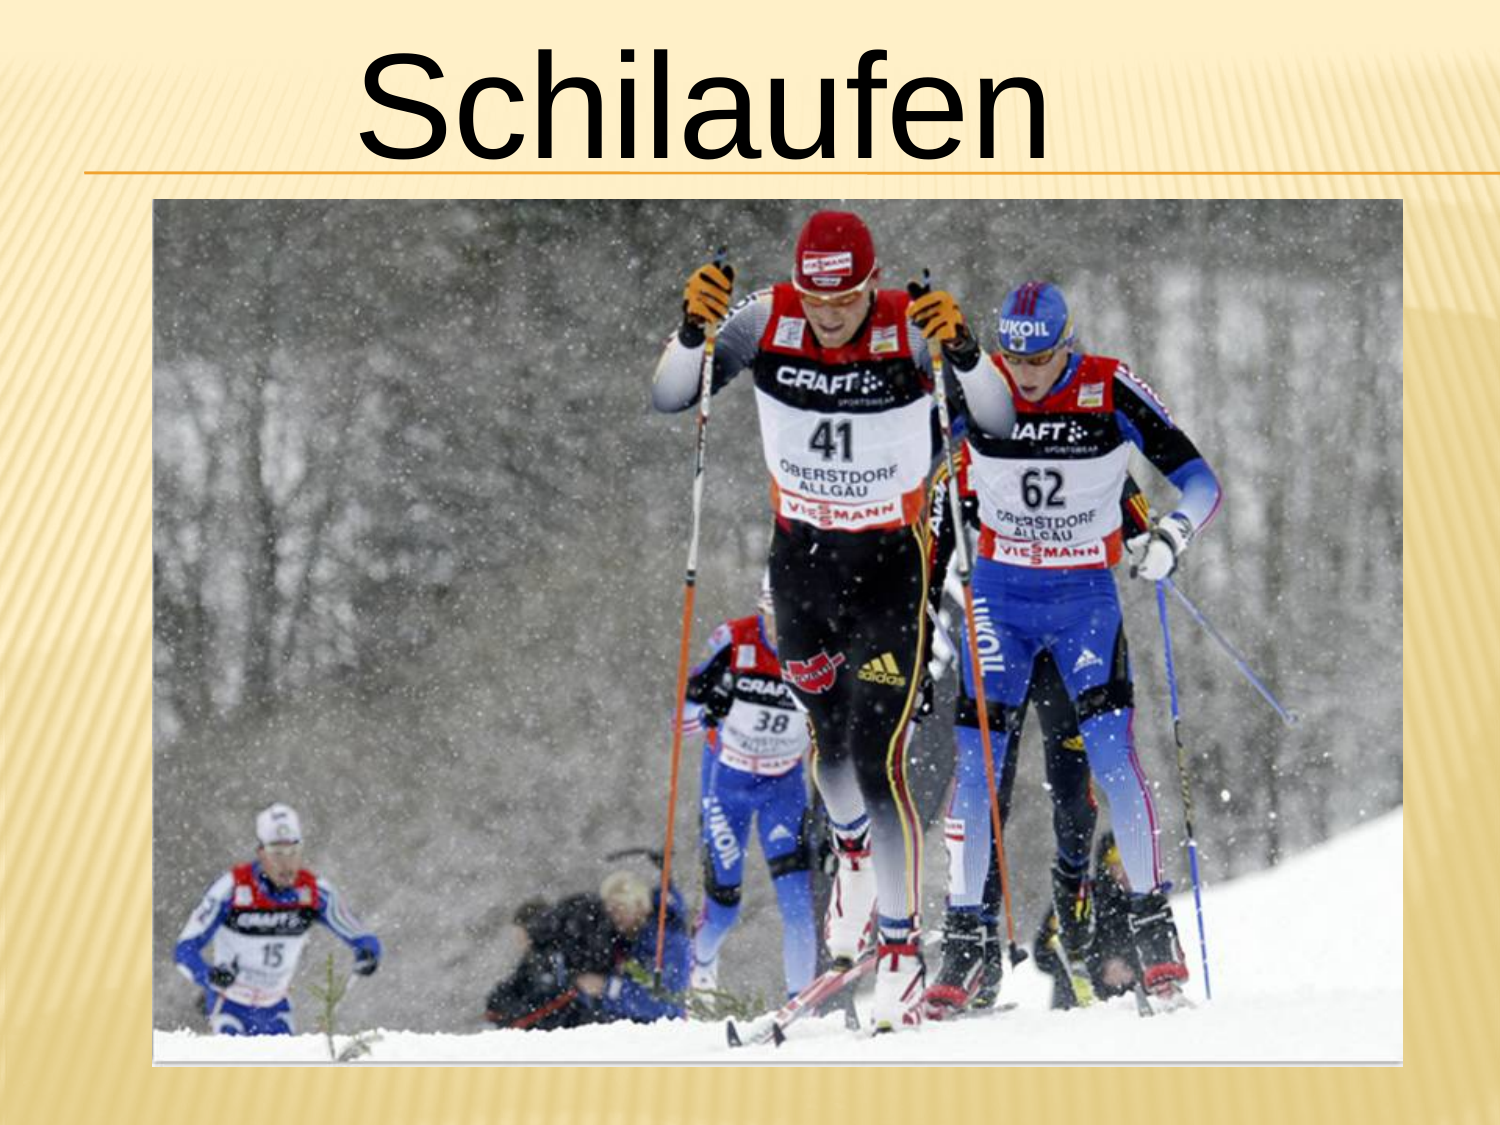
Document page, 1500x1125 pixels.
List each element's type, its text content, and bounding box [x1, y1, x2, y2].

text_box Schilaufen [4, 0, 1070, 196]
picture [152, 198, 1403, 1067]
